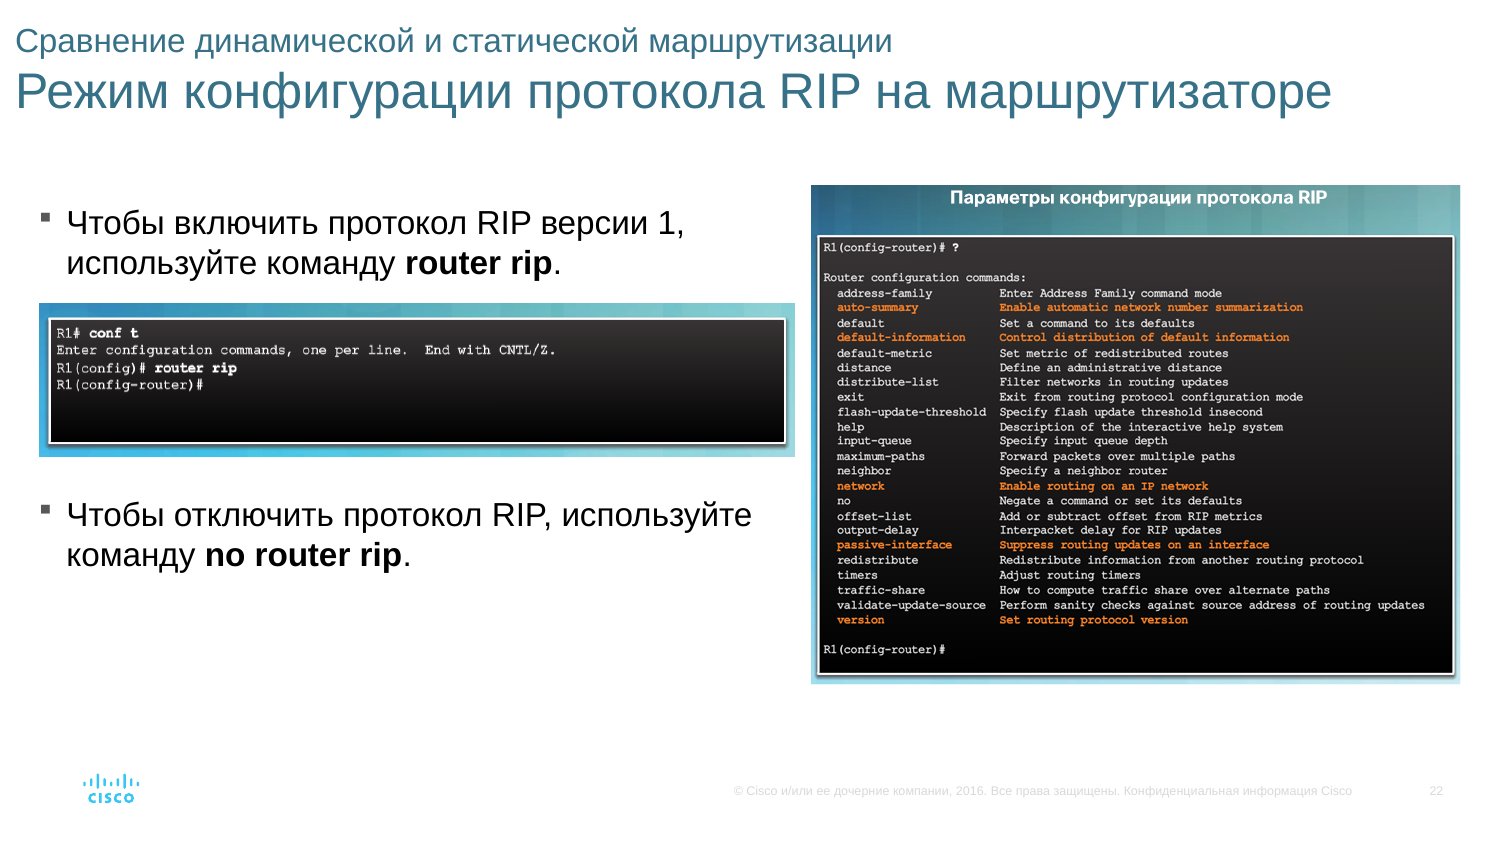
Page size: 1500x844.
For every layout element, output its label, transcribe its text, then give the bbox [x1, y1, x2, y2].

list Чтобы включить протокол RIP версии 1, используйте команду router rip. Чтобы отключить протокол RIP, используйте команду no router rip. [23, 131, 811, 644]
picture [810, 184, 1462, 685]
title Сравнение динамической и статической маршрутизации Режим конфигурации протокола RIP на маршрутизаторе [0, 6, 1500, 131]
picture [39, 303, 795, 458]
